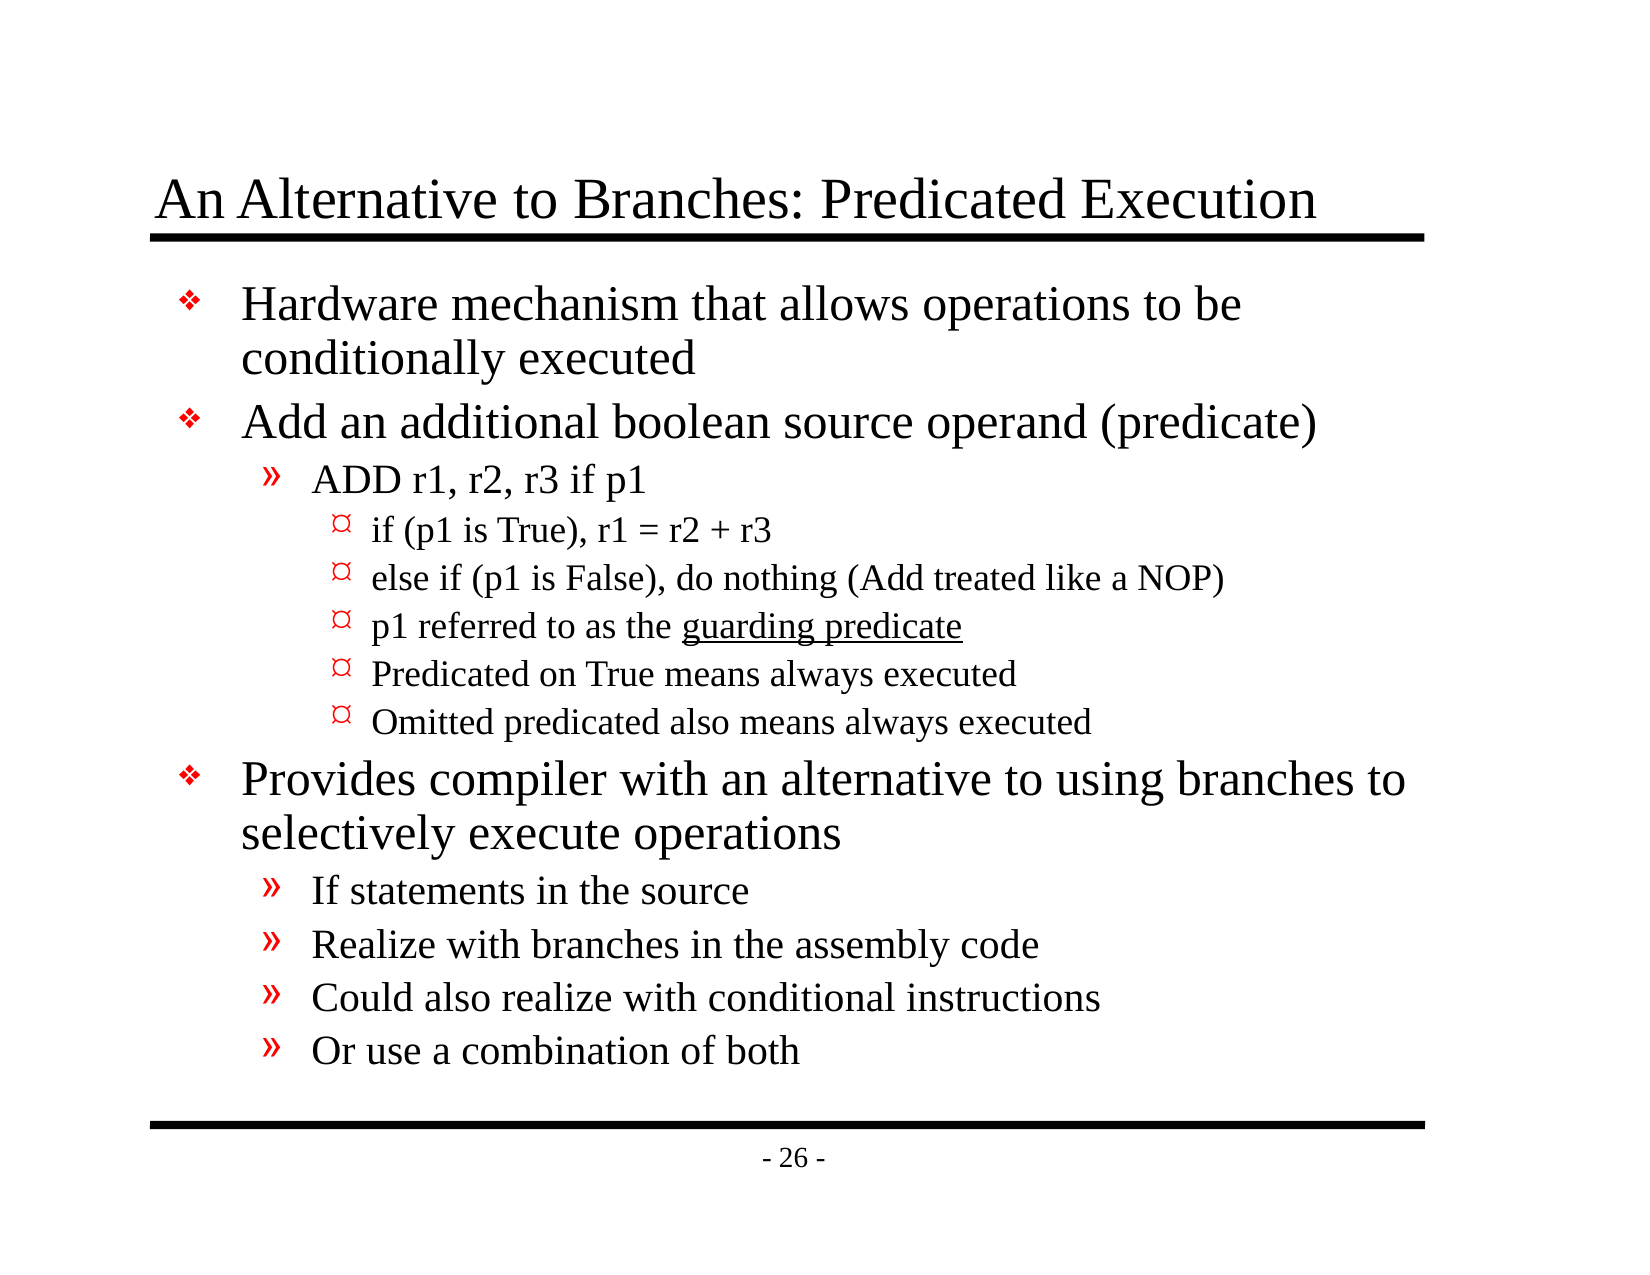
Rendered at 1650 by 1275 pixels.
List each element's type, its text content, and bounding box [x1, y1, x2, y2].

list Hardware mechanism that allows operations to be conditionally executed Add an additional boolean source operand (predicate) ADD r1, r2, r3 if p1 if (p1 is True), r1 = r2 + r3 else if (p1 is False), do nothing (Add treated like a NOP) p1 referred to as the guarding predicate Predicated on True means always executed Omitted predicated also means always executed Provides compiler with an alternative to using branches to selectively execute operations If statements in the source Realize with branches in the assembly code Could also realize with conditional instructions Or use a combination of both [162, 269, 1425, 1125]
title An Alternative to Branches: Predicated Execution [137, 137, 1463, 239]
